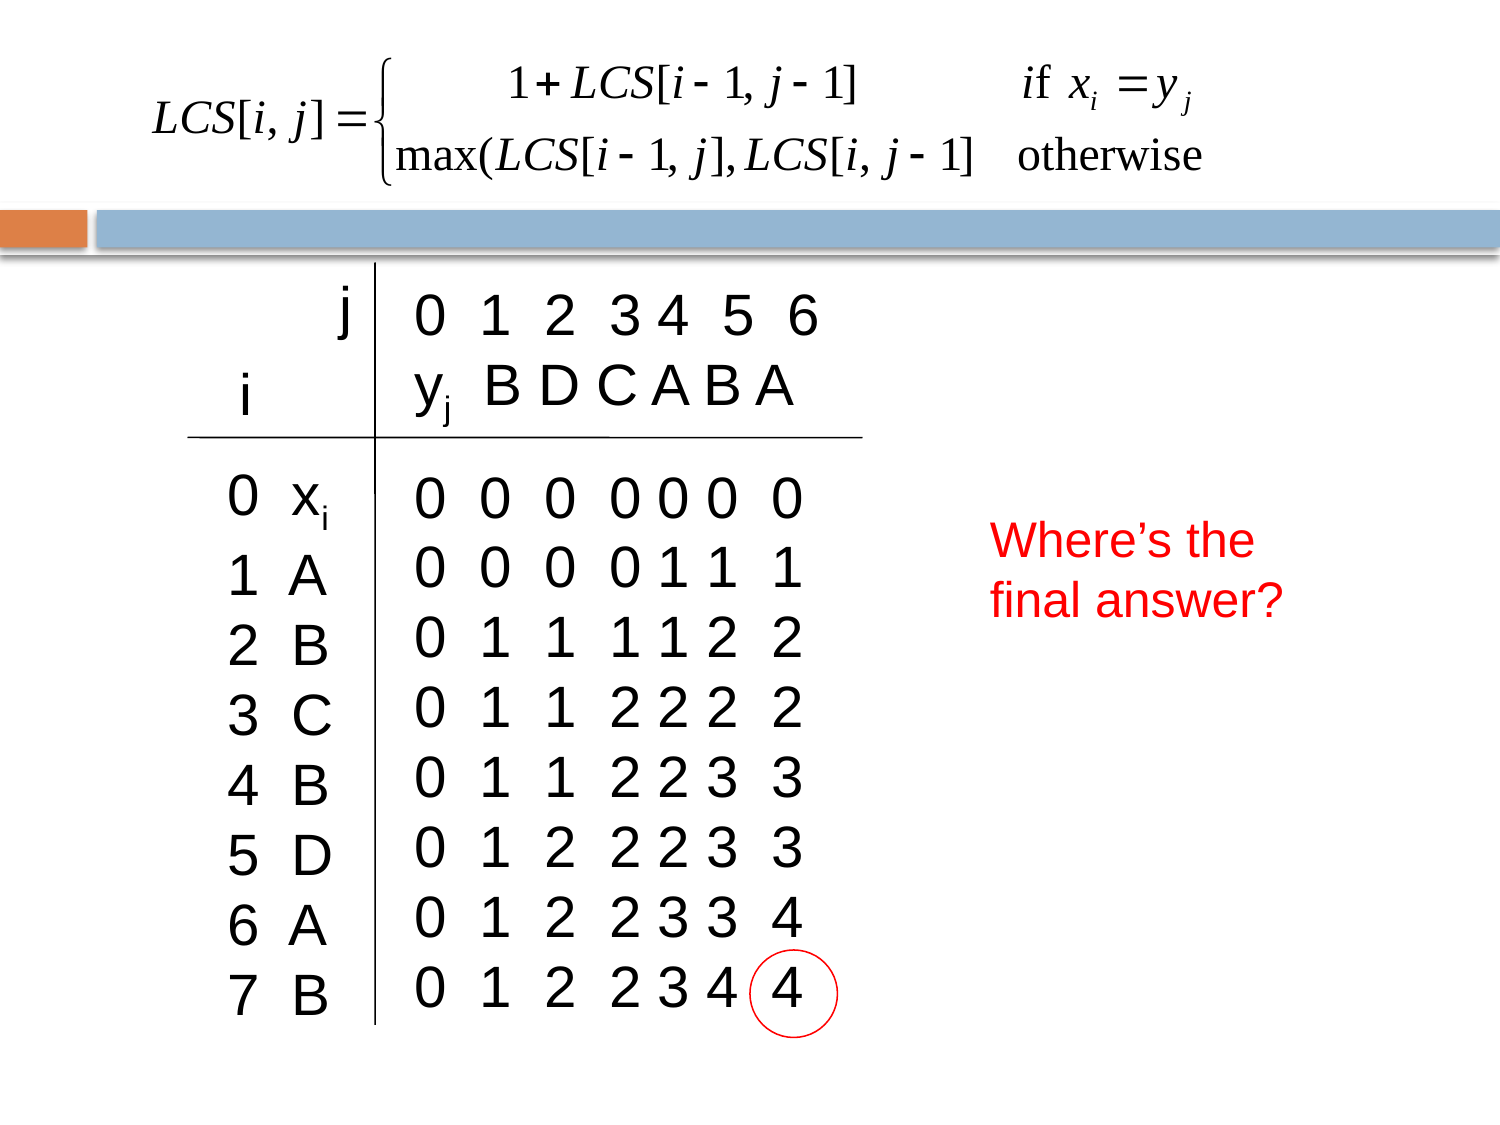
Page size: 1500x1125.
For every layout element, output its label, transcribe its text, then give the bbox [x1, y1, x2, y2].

text_box 0 xi 1 A 2 B 3 C 4 B 5 D 6 A 7 B [212, 449, 375, 1035]
text_box 0 0 0 0 0 0 0 0 0 0 0 1 1 1 0 1 1 1 1 2 2 0 1 1 2 2 2 2 0 1 1 2 2 3 3 0 1 2 2 2 3 3 0 1 2 2 3 3 4 0 1 2 2 3 4 4 [399, 452, 863, 1027]
text_box j [324, 262, 450, 348]
text_box Where’s the final answer? [975, 499, 1325, 635]
text_box [749, 949, 838, 1038]
text_box i [225, 350, 350, 435]
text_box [143, 49, 1213, 194]
text_box 0 1 2 3 4 5 6 yj B D C A B A [399, 269, 1288, 435]
